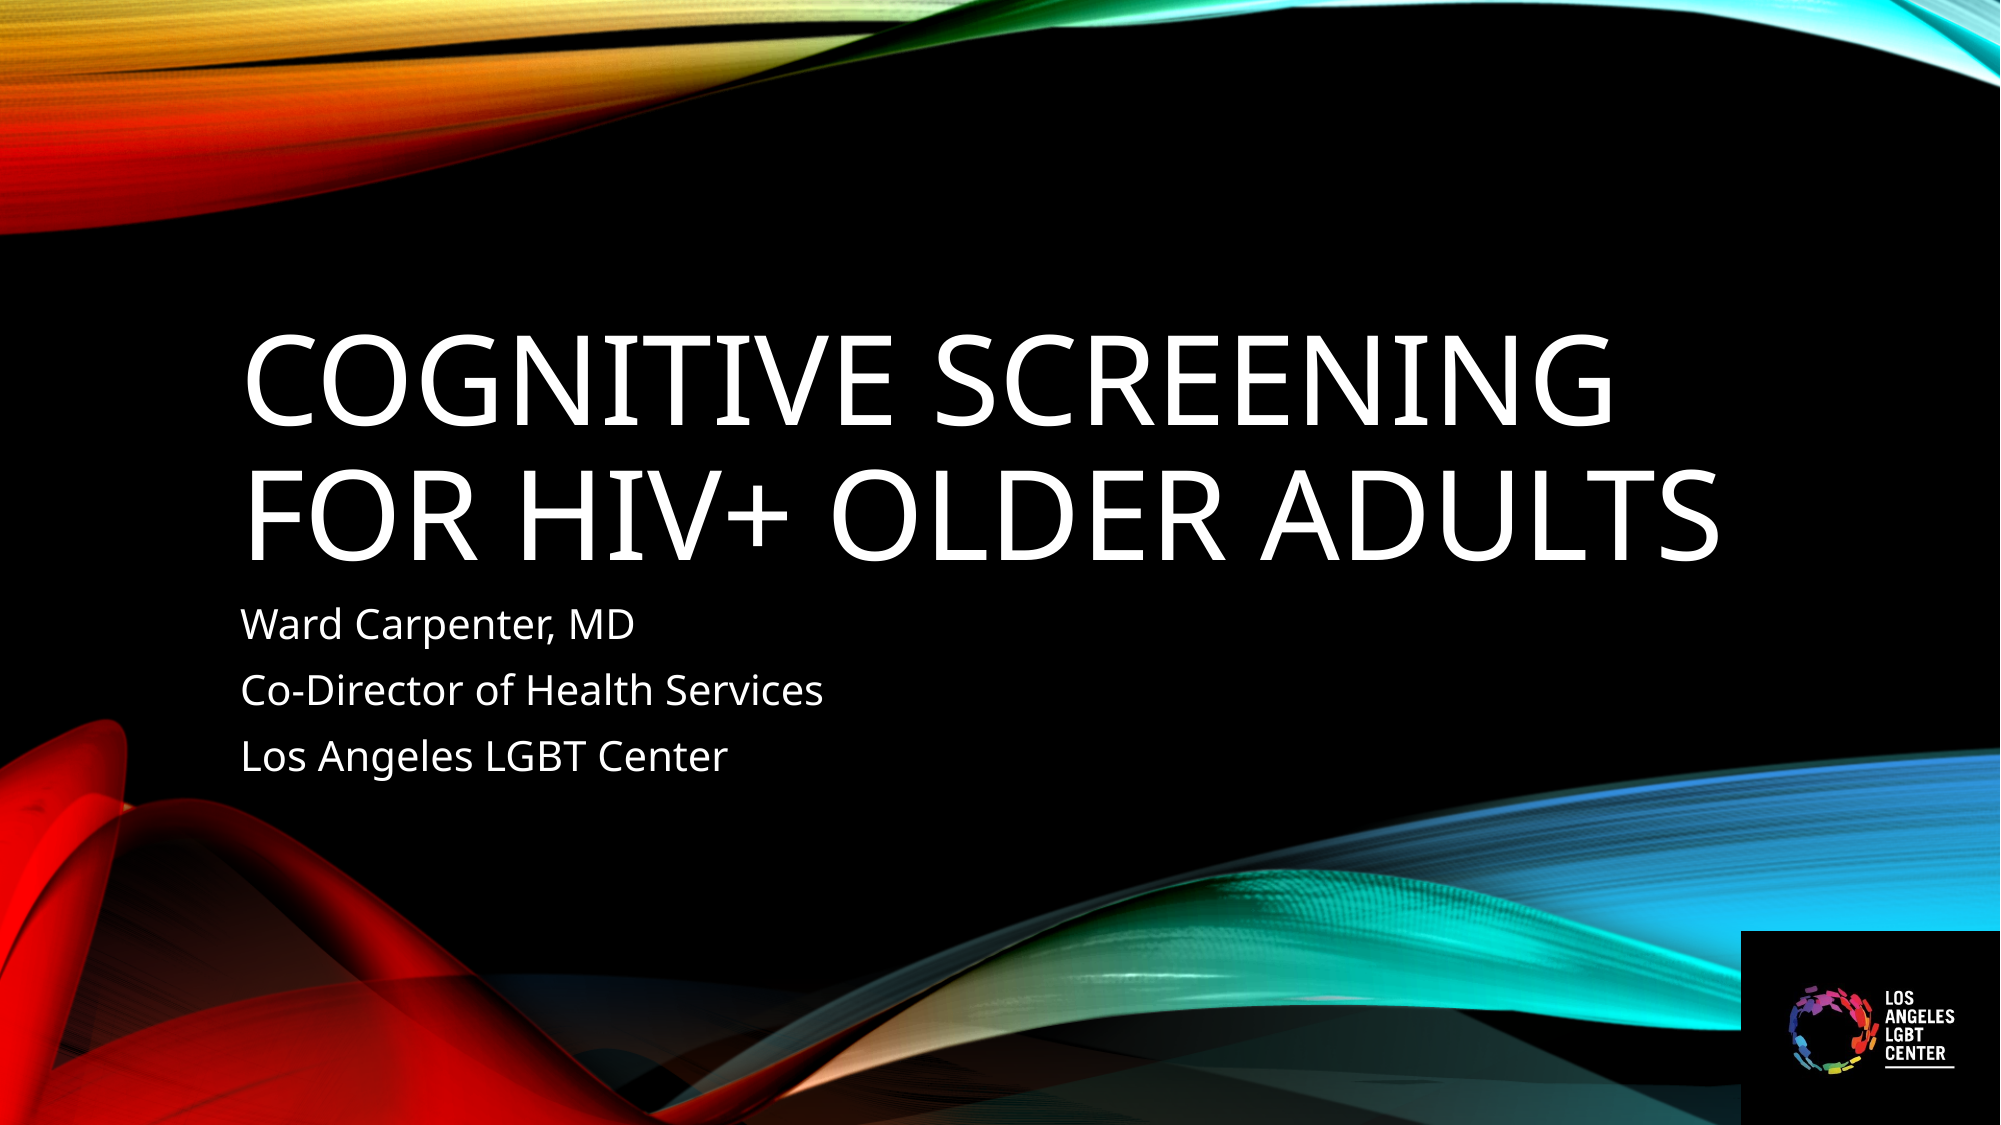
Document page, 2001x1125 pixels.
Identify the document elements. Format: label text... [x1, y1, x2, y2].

title Cognitive screening for hiv+ older adults [225, 295, 1775, 595]
picture [0, 717, 2000, 1125]
picture [0, 0, 2000, 237]
subtitle Ward Carpenter, MD Co-Director of Health Services Los Angeles LGBT Center [225, 595, 1775, 790]
